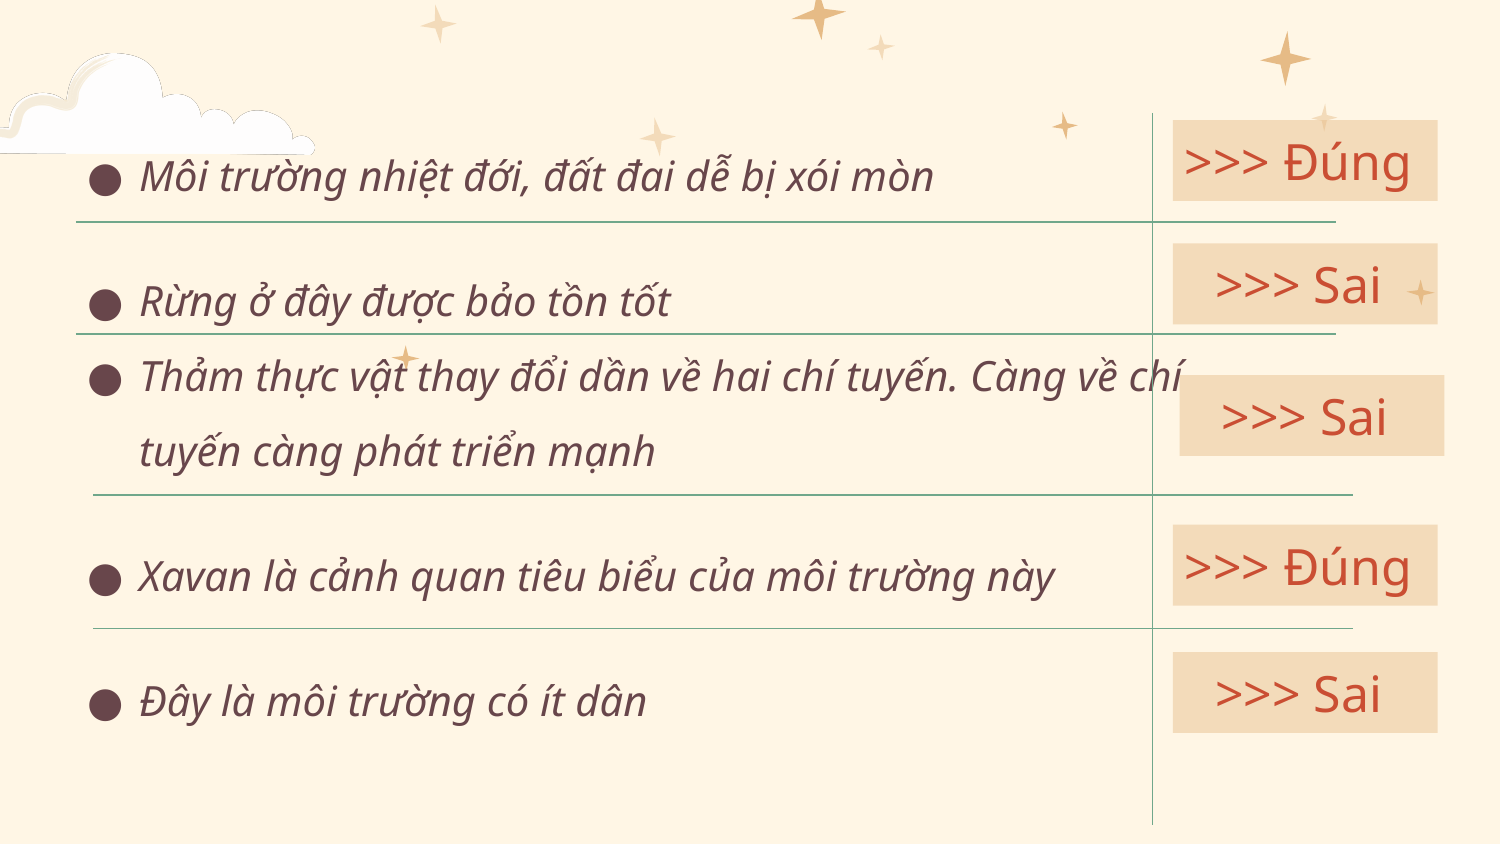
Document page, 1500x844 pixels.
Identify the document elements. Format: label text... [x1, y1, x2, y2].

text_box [1088, 370, 1500, 529]
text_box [1081, 115, 1500, 274]
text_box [1081, 519, 1500, 646]
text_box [1081, 647, 1500, 806]
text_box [1081, 282, 1500, 397]
list Môi trường nhiệt đới, đất đai dễ bị xói mòn Rừng ở đây được bảo tồn tốt Thảm thực vật thay đổi dần về hai chí tuyến. Càng về chí tuyến càng phát triển mạnh Xavan là cảnh quan tiêu biểu của môi trường này Đây là môi trường có ít dân [49, 60, 1199, 826]
picture [0, 53, 315, 155]
